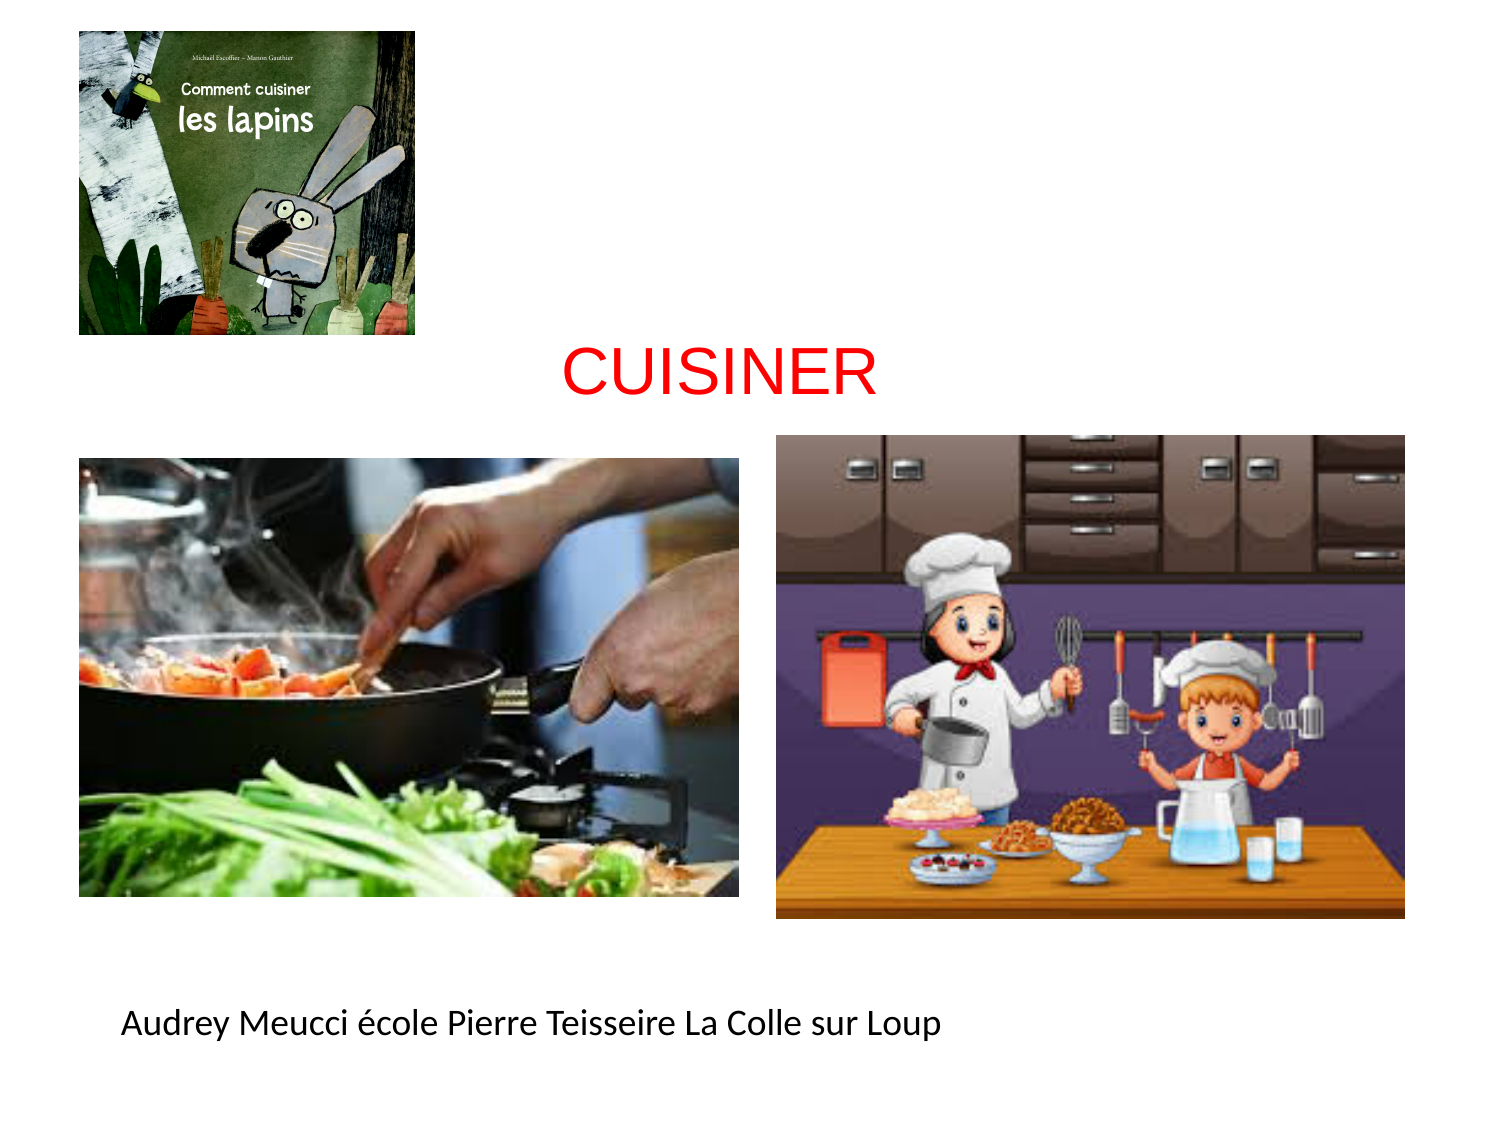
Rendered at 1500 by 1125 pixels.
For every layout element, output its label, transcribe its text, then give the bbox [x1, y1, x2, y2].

text_box CUISINER [489, 320, 953, 415]
picture [79, 458, 740, 898]
picture [79, 30, 415, 335]
text_box Audrey Meucci école Pierre Teisseire La Colle sur Loup [79, 990, 984, 1051]
picture [776, 435, 1405, 919]
